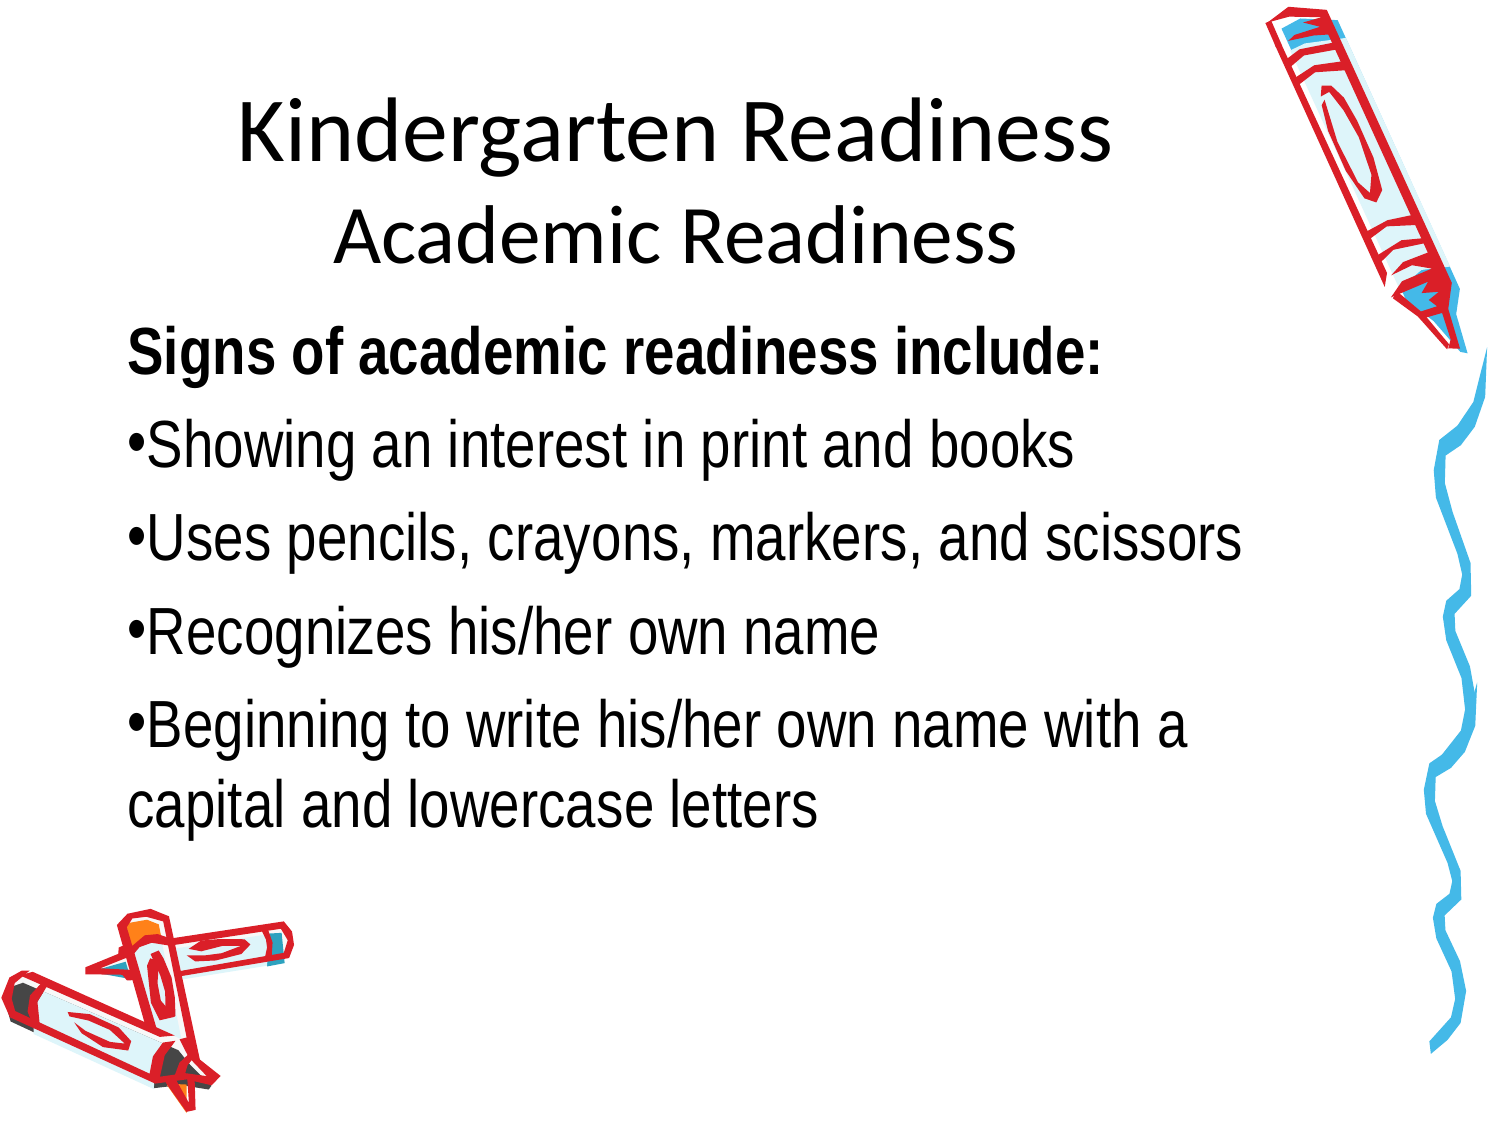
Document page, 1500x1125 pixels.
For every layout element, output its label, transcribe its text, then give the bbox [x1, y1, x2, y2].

title Kindergarten Readiness Academic Readiness [112, 24, 1240, 288]
list Signs of academic readiness include: Showing an interest in print and books Uses pencils, crayons, markers, and scissors Recognizes his/her own name Beginning to write his/her own name with a capital and lowercase letters [112, 299, 1375, 988]
